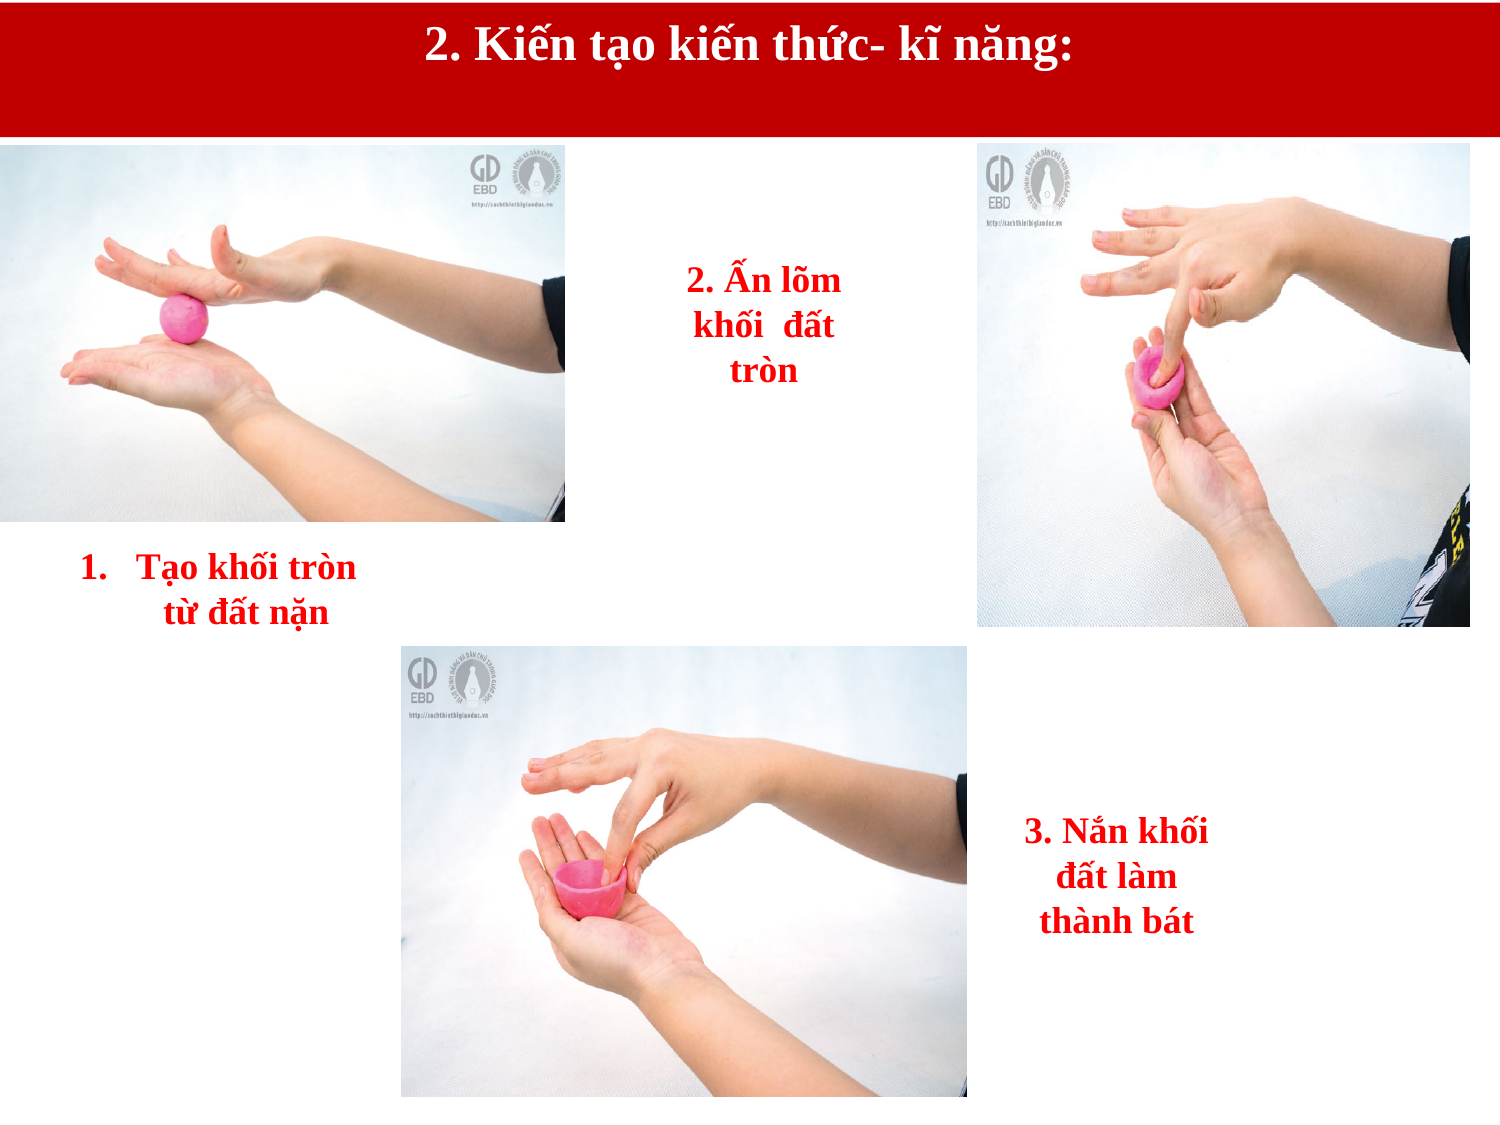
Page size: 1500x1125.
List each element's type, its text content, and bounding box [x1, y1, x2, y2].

picture [401, 646, 967, 1097]
text_box 3. Nắn khối đất làm thành bát [995, 798, 1238, 994]
text_box 2. Ấn lõm khối đất tròn [647, 247, 881, 443]
text_box Tạo khối tròn từ đất nặn [63, 534, 373, 685]
picture [0, 145, 565, 523]
text_box 2. Kiến tạo kiến thức- kĩ năng: [0, 2, 1500, 138]
picture [977, 143, 1470, 627]
